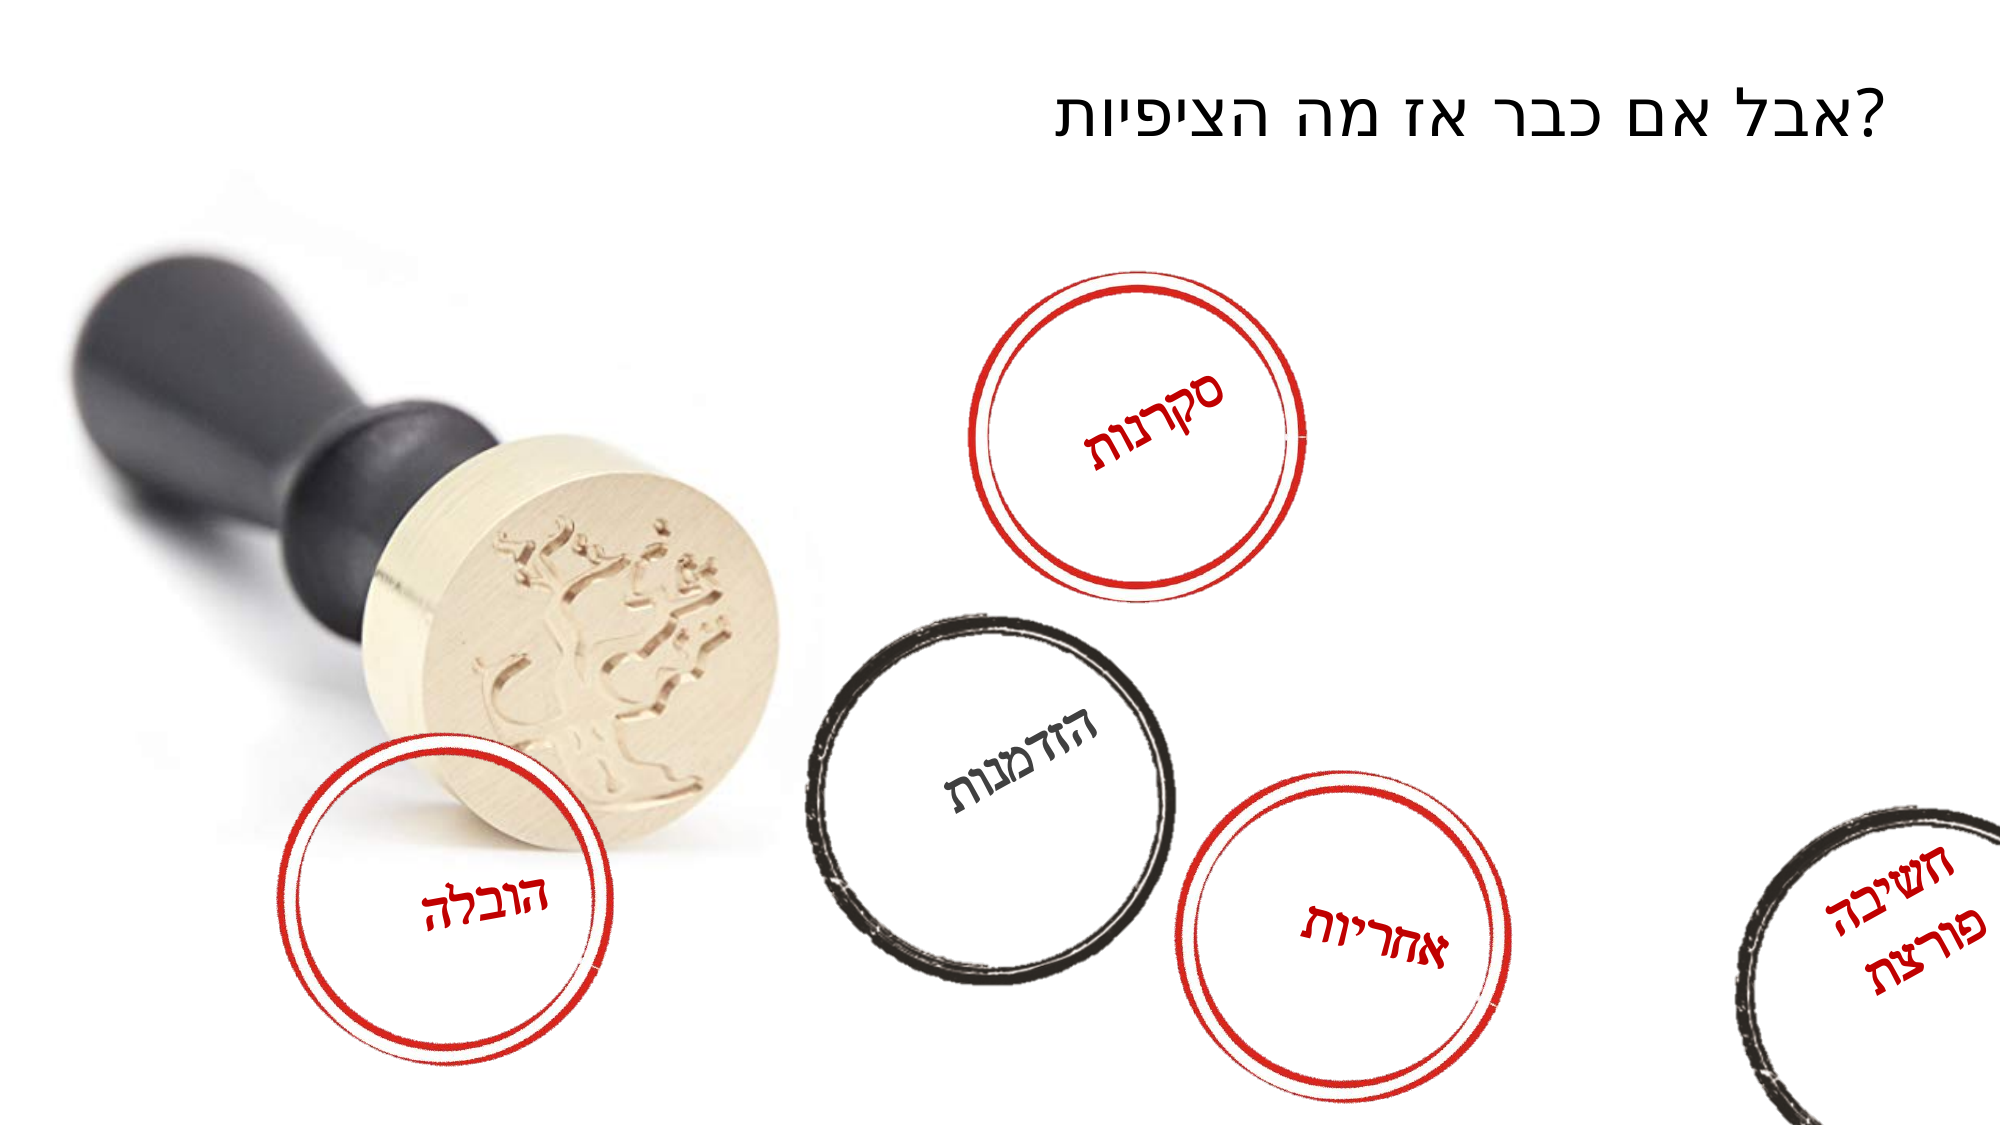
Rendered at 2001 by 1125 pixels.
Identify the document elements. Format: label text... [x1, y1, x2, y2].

picture [42, 169, 1585, 1125]
picture [1672, 754, 2000, 1125]
text_box אבל אם כבר אז מה הציפיות? [1041, 71, 1924, 191]
